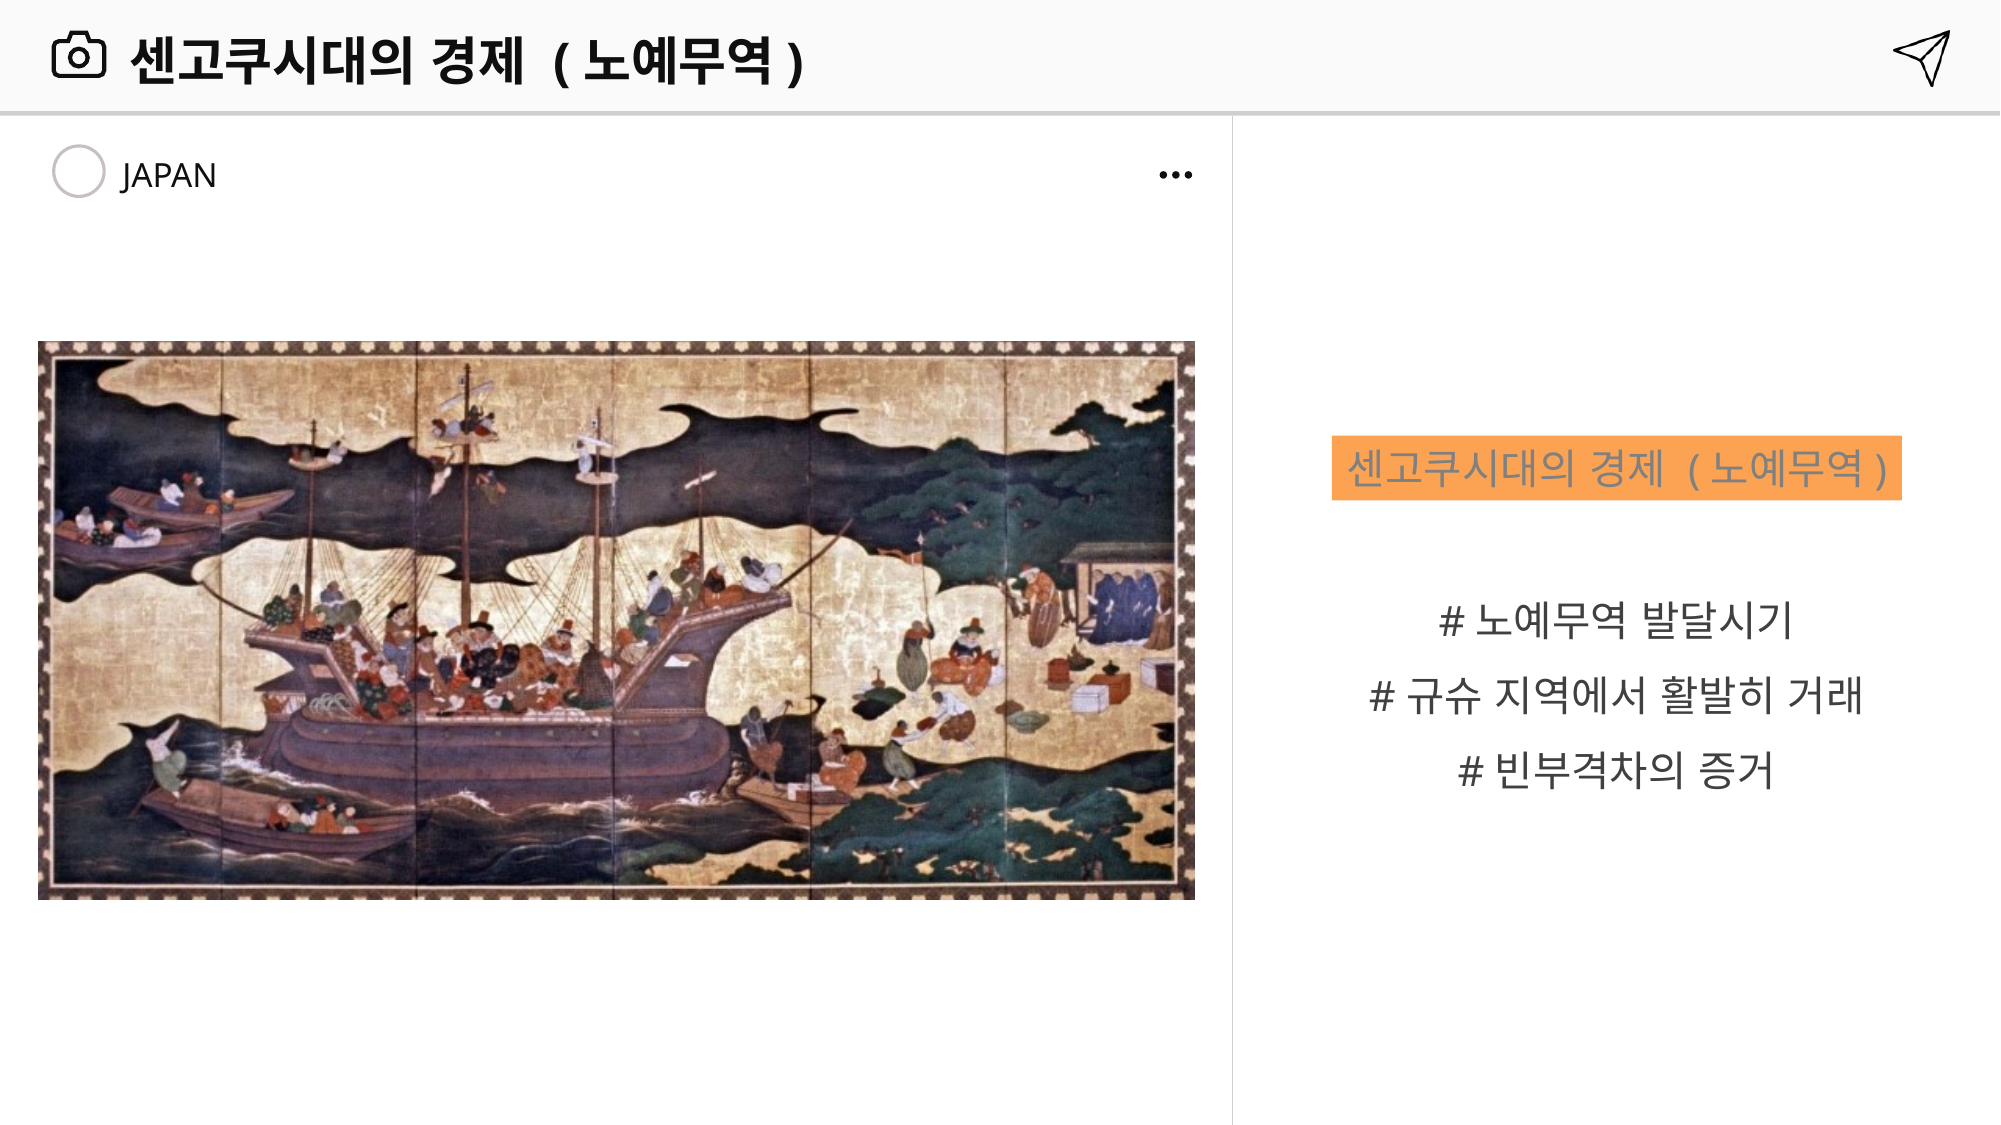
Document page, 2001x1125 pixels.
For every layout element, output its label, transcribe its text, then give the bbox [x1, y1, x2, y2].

picture [1893, 30, 1950, 87]
text_box 센고쿠시대의 경제 (노예무역) [1331, 435, 1902, 501]
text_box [53, 32, 105, 76]
text_box [52, 144, 106, 198]
text_box #노예무역 발달시기 #규슈 지역에서 활발히 거래 #빈부격차의 증거 [1332, 562, 1902, 803]
text_box JAPAN [107, 146, 233, 202]
picture [38, 341, 1195, 900]
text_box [0, 0, 2000, 116]
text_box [1159, 171, 1193, 179]
